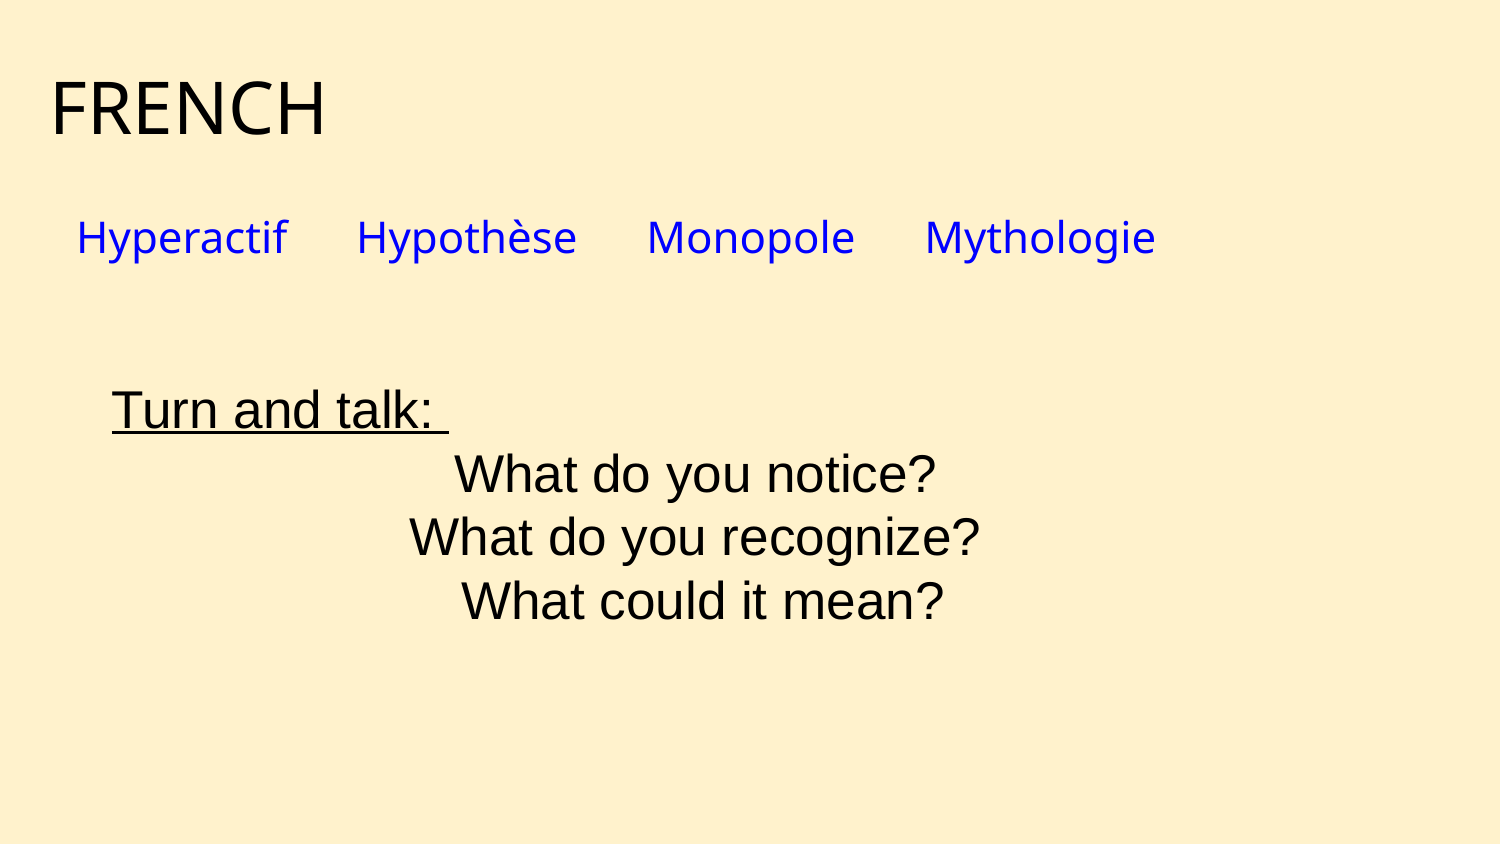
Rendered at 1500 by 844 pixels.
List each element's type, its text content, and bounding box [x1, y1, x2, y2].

text_box FRENCH [34, 46, 631, 165]
list Hyperactif Hypothèse Monopole Mythologie [61, 187, 1473, 309]
title Turn and talk: What do you notice? What do you recognize? What could it mean? [96, 360, 1310, 647]
